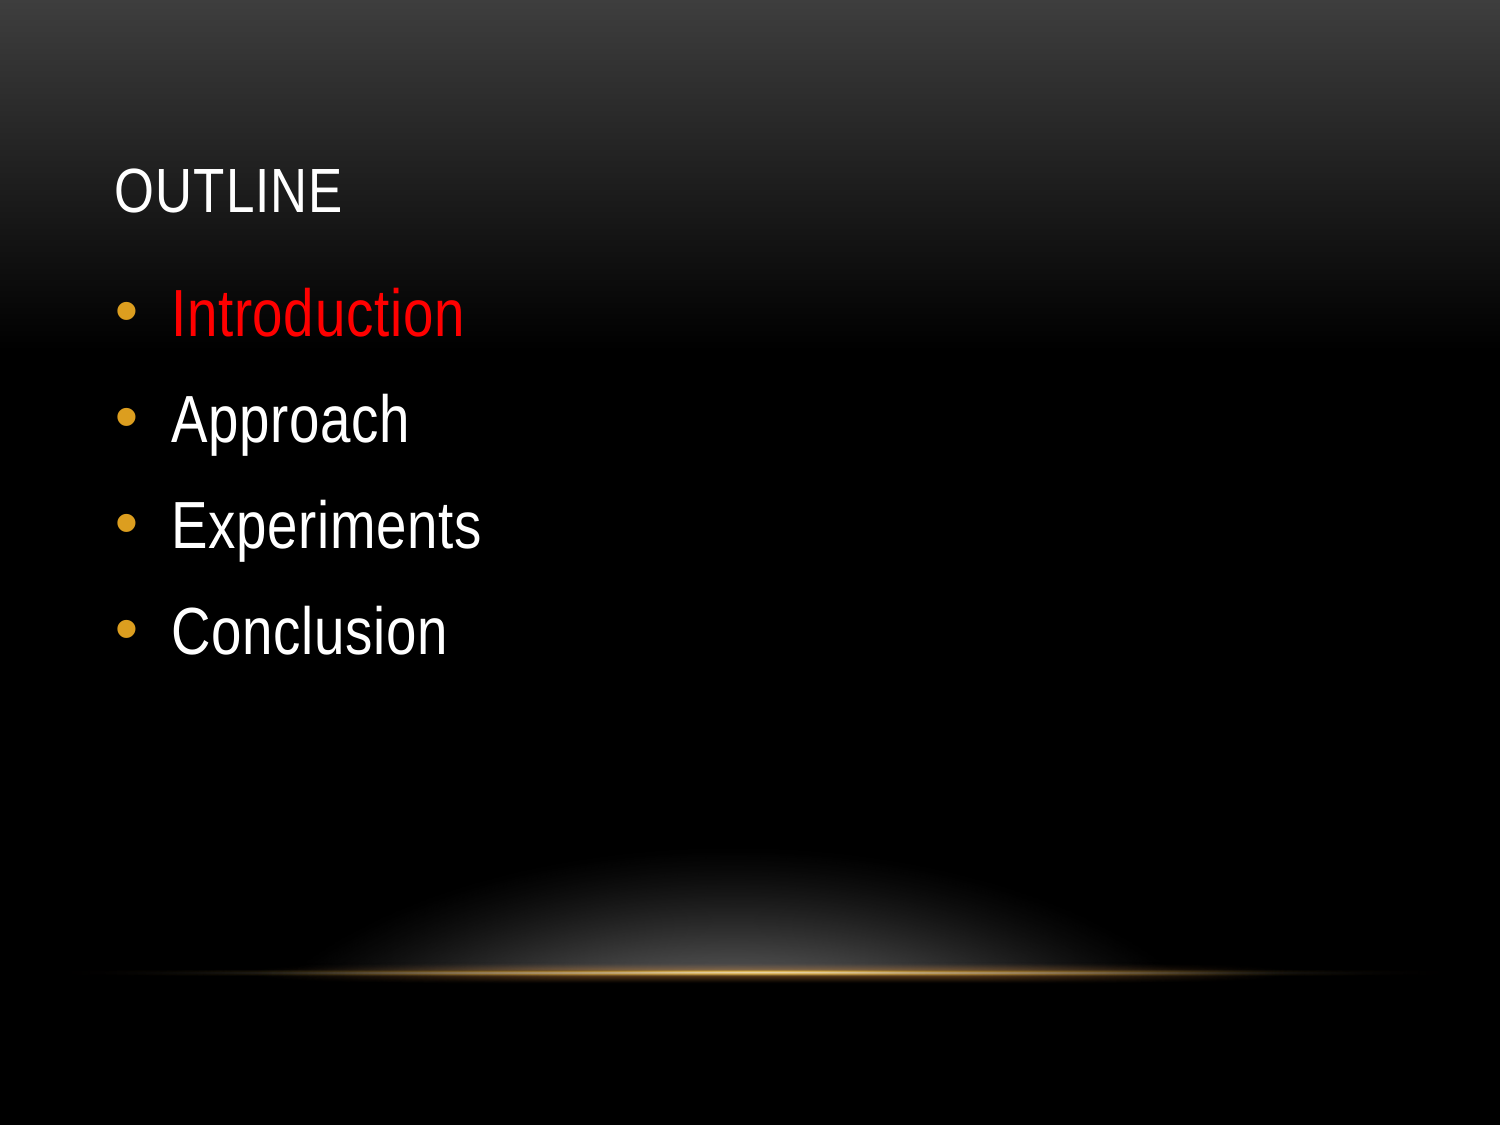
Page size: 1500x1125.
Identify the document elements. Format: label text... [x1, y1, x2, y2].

list Introduction Approach Experiments Conclusion [99, 262, 1400, 938]
title Outline [99, 45, 1400, 233]
picture [0, 0, 1500, 1125]
